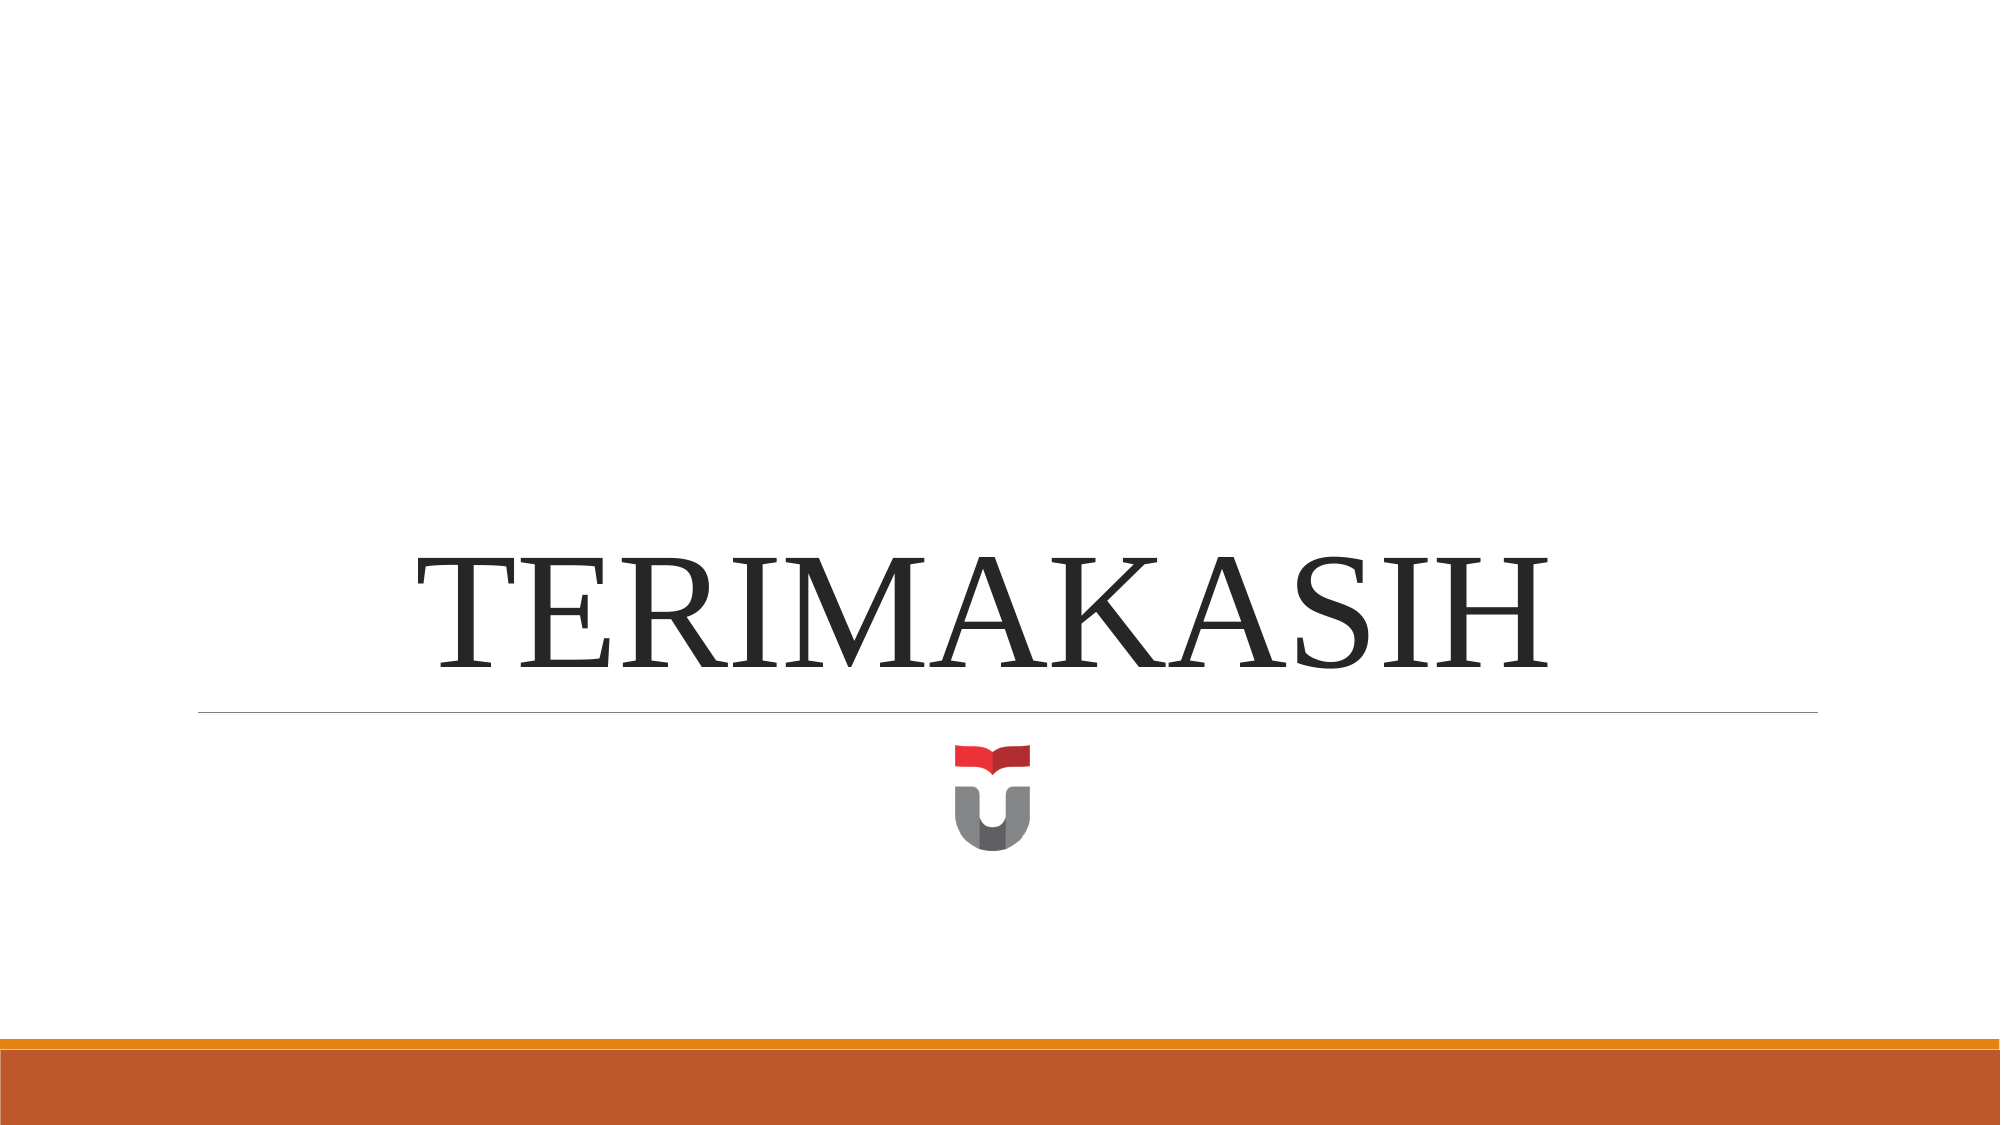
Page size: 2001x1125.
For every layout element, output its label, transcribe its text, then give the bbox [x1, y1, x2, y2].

picture [930, 736, 1054, 858]
title TERIMAKASIH [180, 124, 1830, 710]
